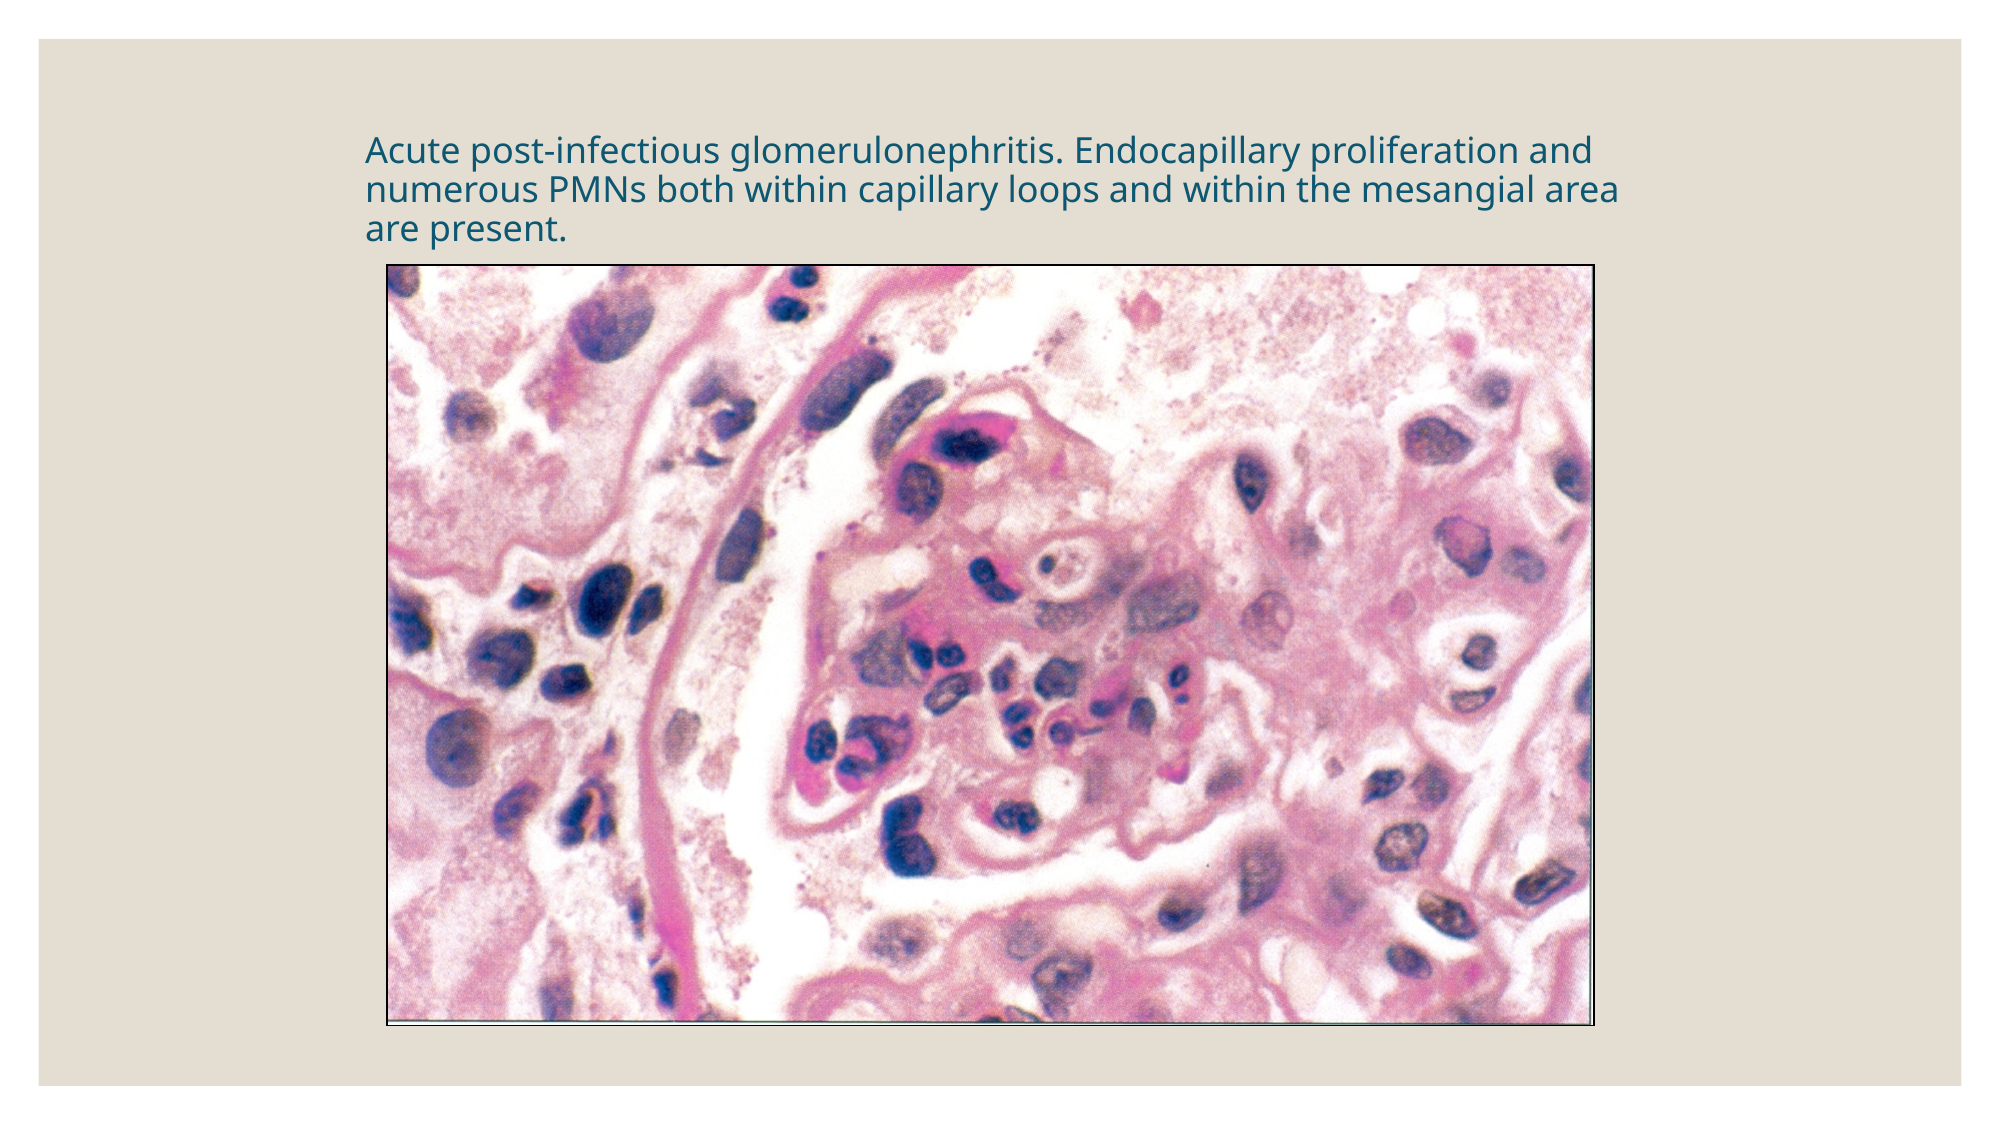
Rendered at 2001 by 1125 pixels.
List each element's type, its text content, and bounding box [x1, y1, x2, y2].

title Acute post-infectious glomerulonephritis. Endocapillary proliferation and numerous PMNs both within capillary loops and within the mesangial area are present. [350, 125, 1650, 257]
picture [387, 265, 1594, 1025]
